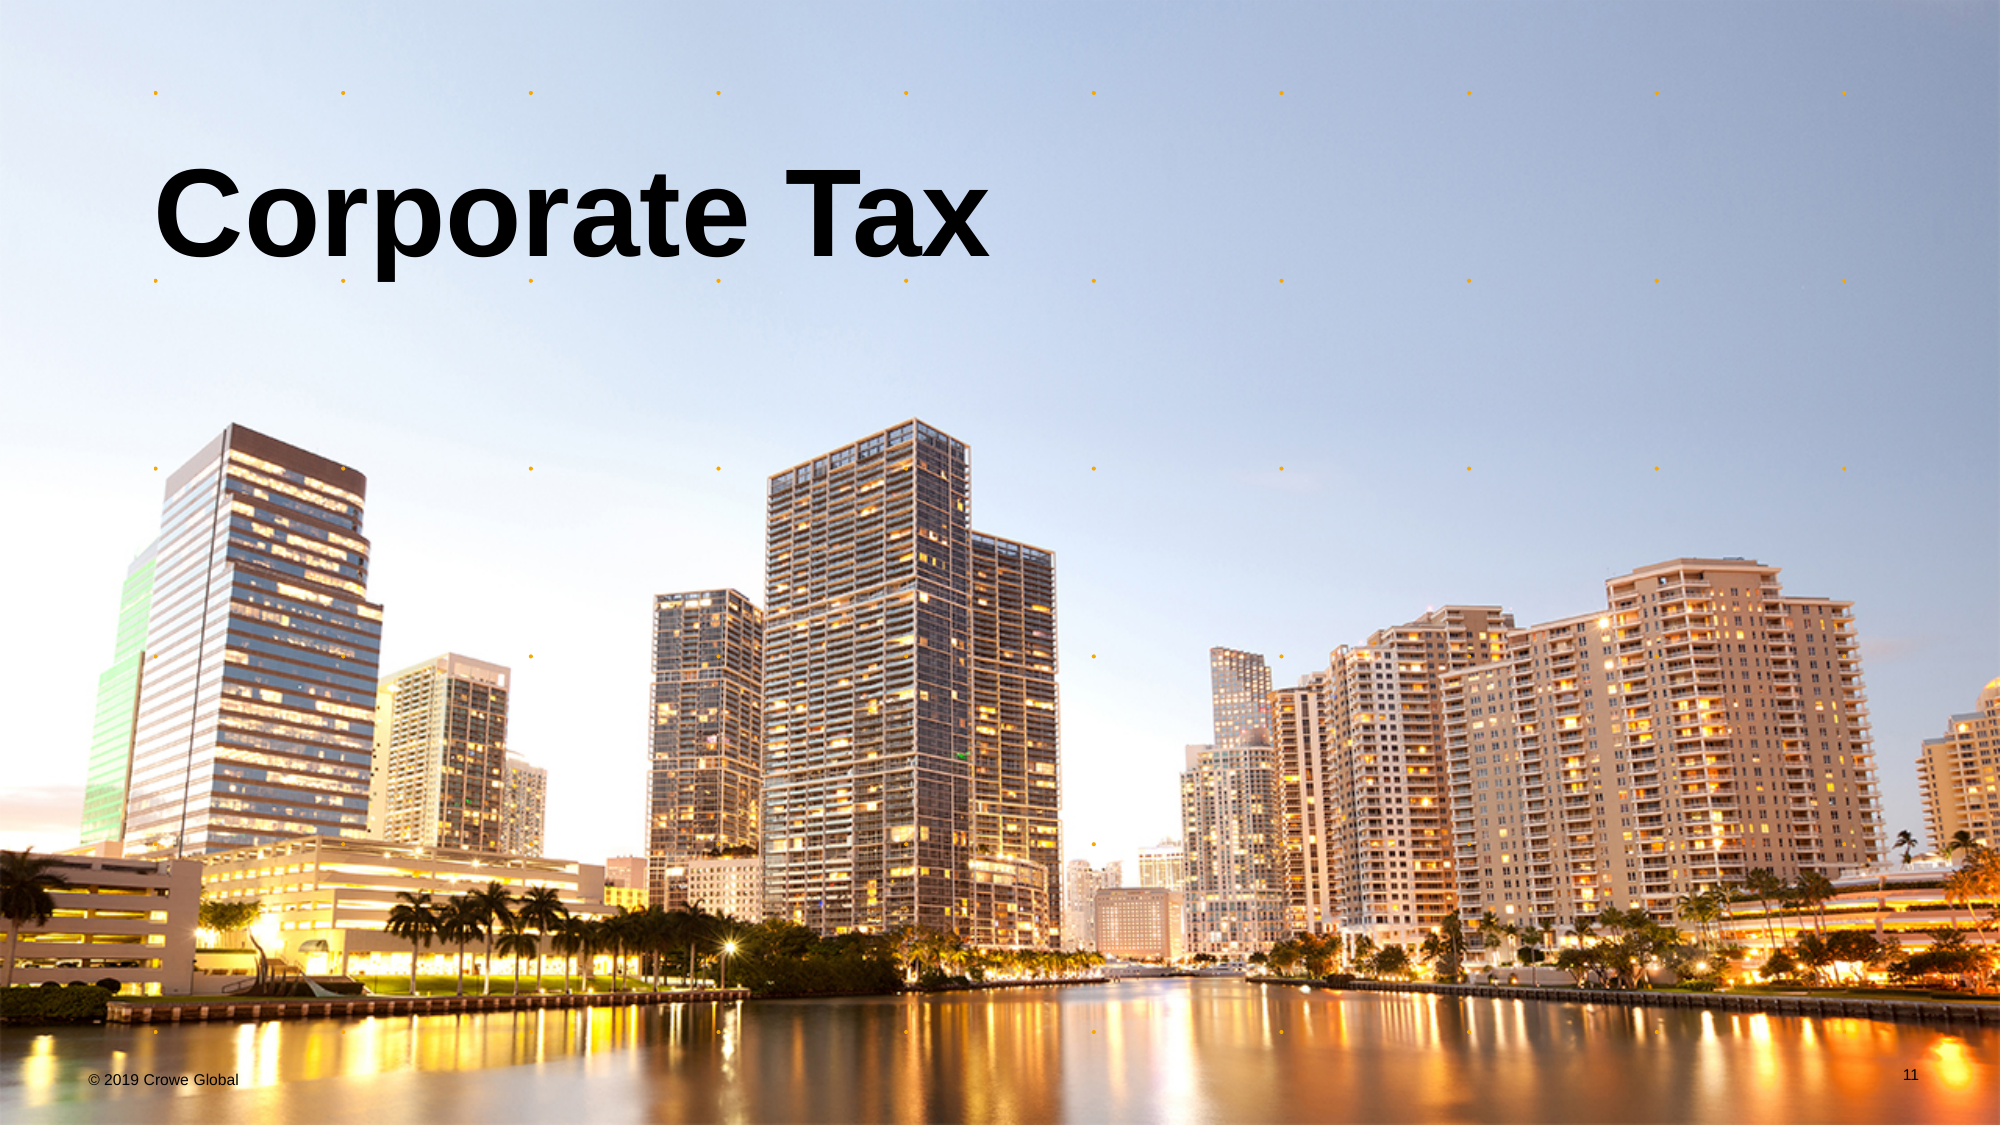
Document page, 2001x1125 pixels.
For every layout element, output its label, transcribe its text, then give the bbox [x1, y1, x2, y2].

list Corporate Tax [154, 131, 1492, 420]
picture [0, 0, 2000, 1125]
